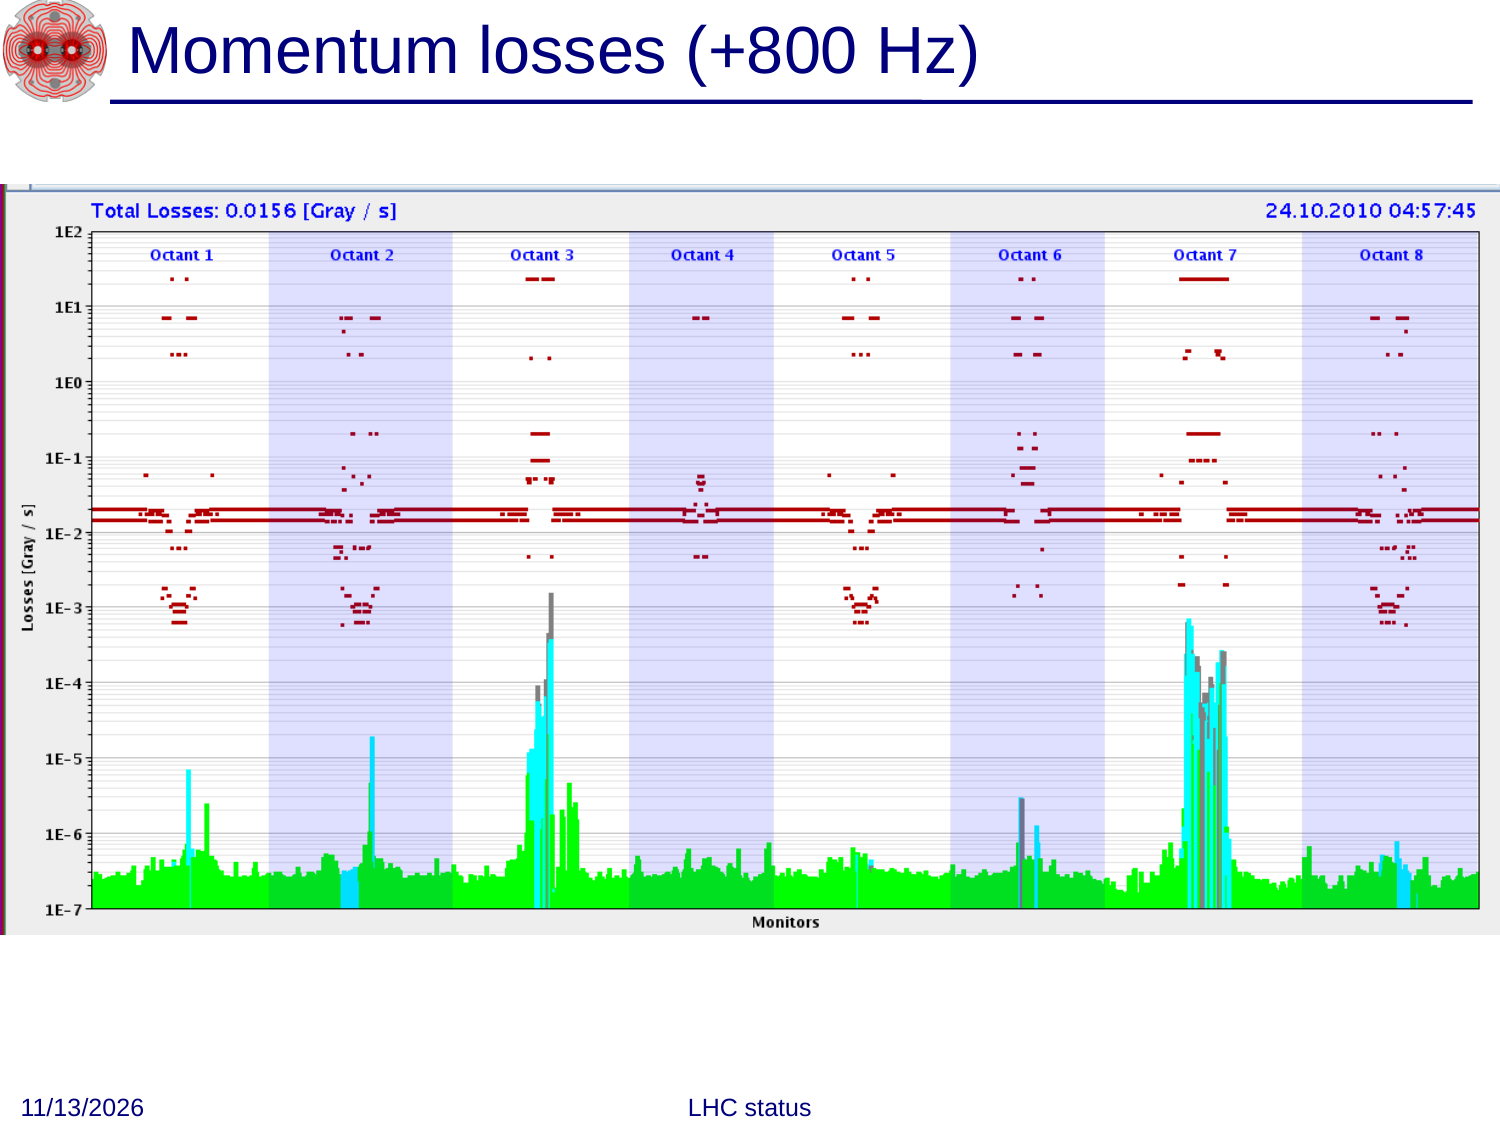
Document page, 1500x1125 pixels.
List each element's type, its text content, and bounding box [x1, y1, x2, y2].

picture [0, 0, 108, 103]
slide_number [5, 1085, 356, 1125]
footer LHC status [512, 1087, 988, 1125]
picture [0, 184, 1500, 936]
title Momentum losses (+800 Hz) [111, 3, 1463, 91]
